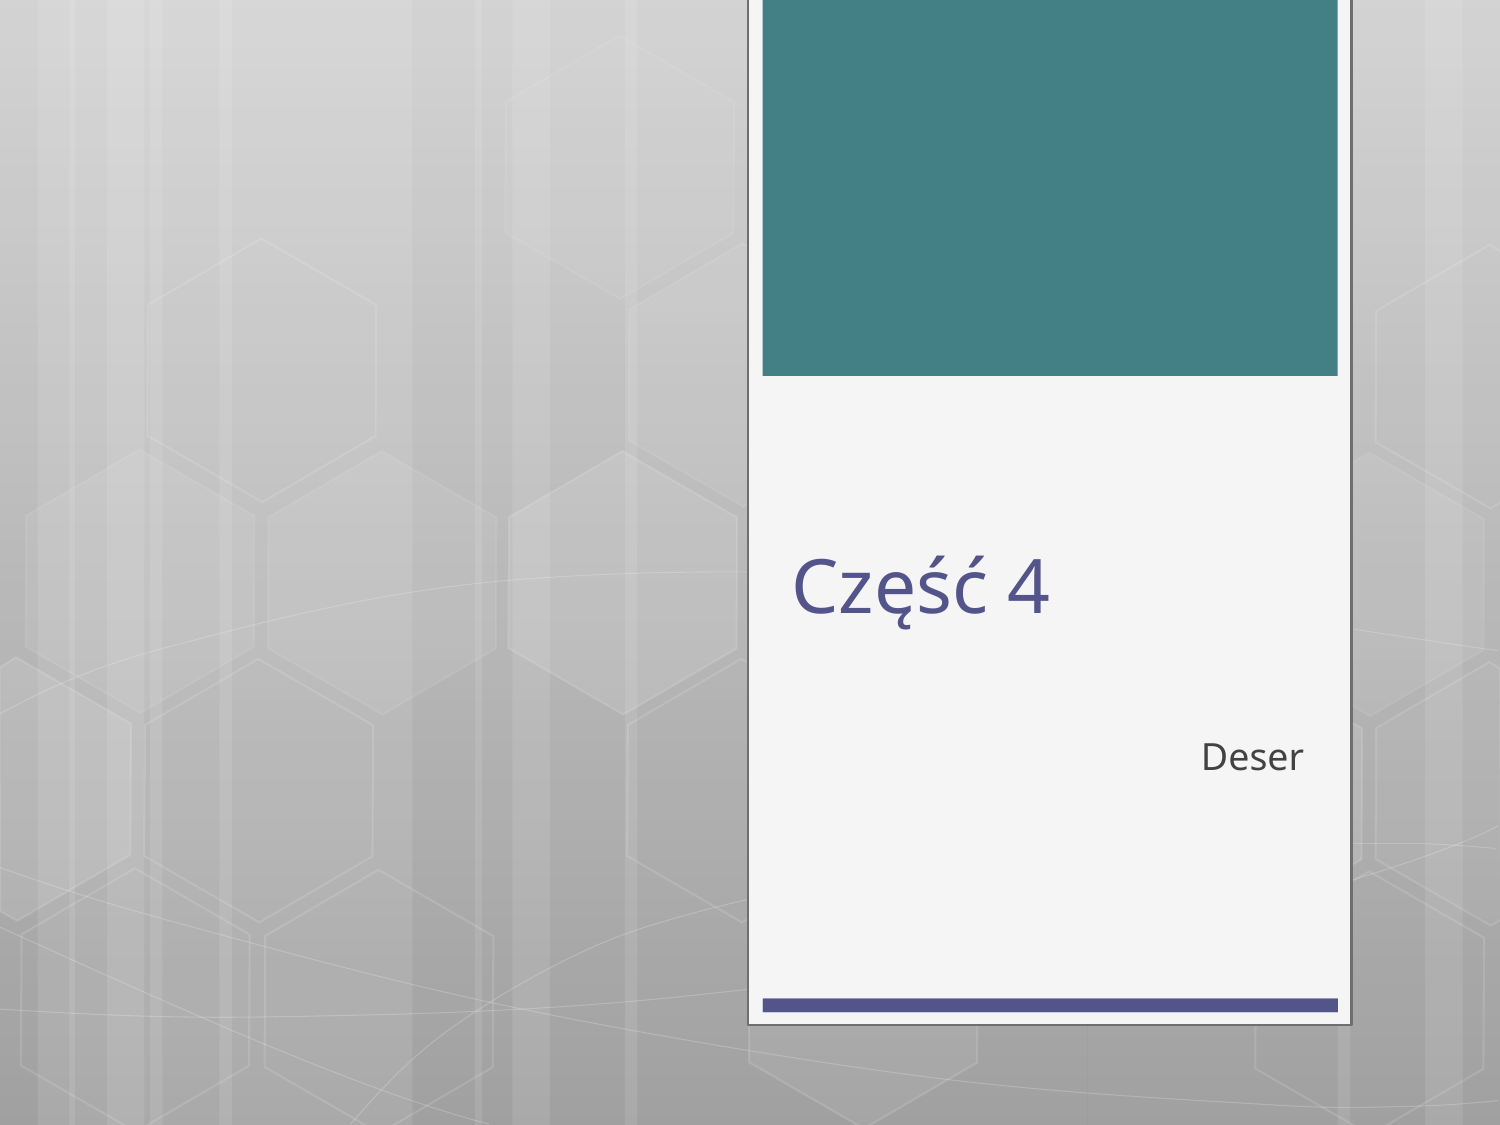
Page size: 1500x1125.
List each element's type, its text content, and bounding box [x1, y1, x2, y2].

subtitle Deser [776, 725, 1320, 933]
title Część 4 [776, 444, 1320, 724]
